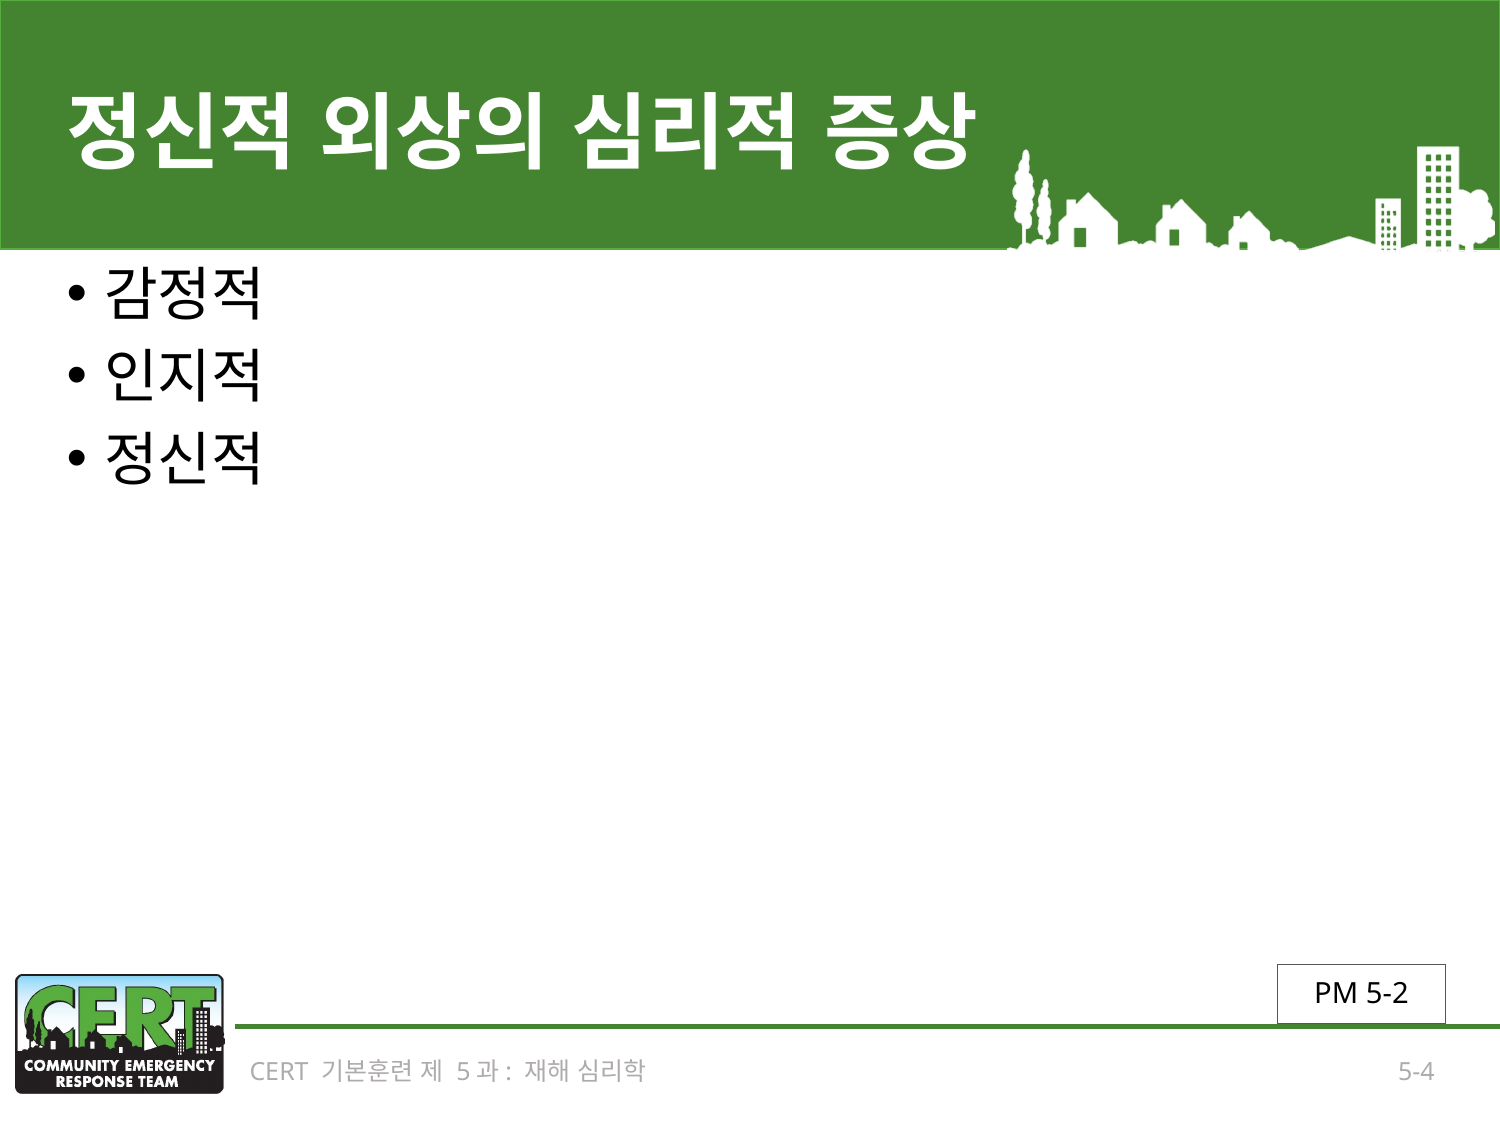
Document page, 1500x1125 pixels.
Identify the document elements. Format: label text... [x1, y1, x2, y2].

picture [1004, 139, 1500, 252]
list 감정적 인지적 정신적 [51, 249, 1449, 1034]
list 5-4 [1153, 1047, 1450, 1098]
picture [14, 973, 225, 1094]
title 정신적 외상의 심리적 증상 [51, 52, 1005, 220]
list CERT 기본훈련 제 5과: 재해 심리학 [234, 1047, 963, 1098]
list PM 5-2 [1277, 964, 1446, 1024]
